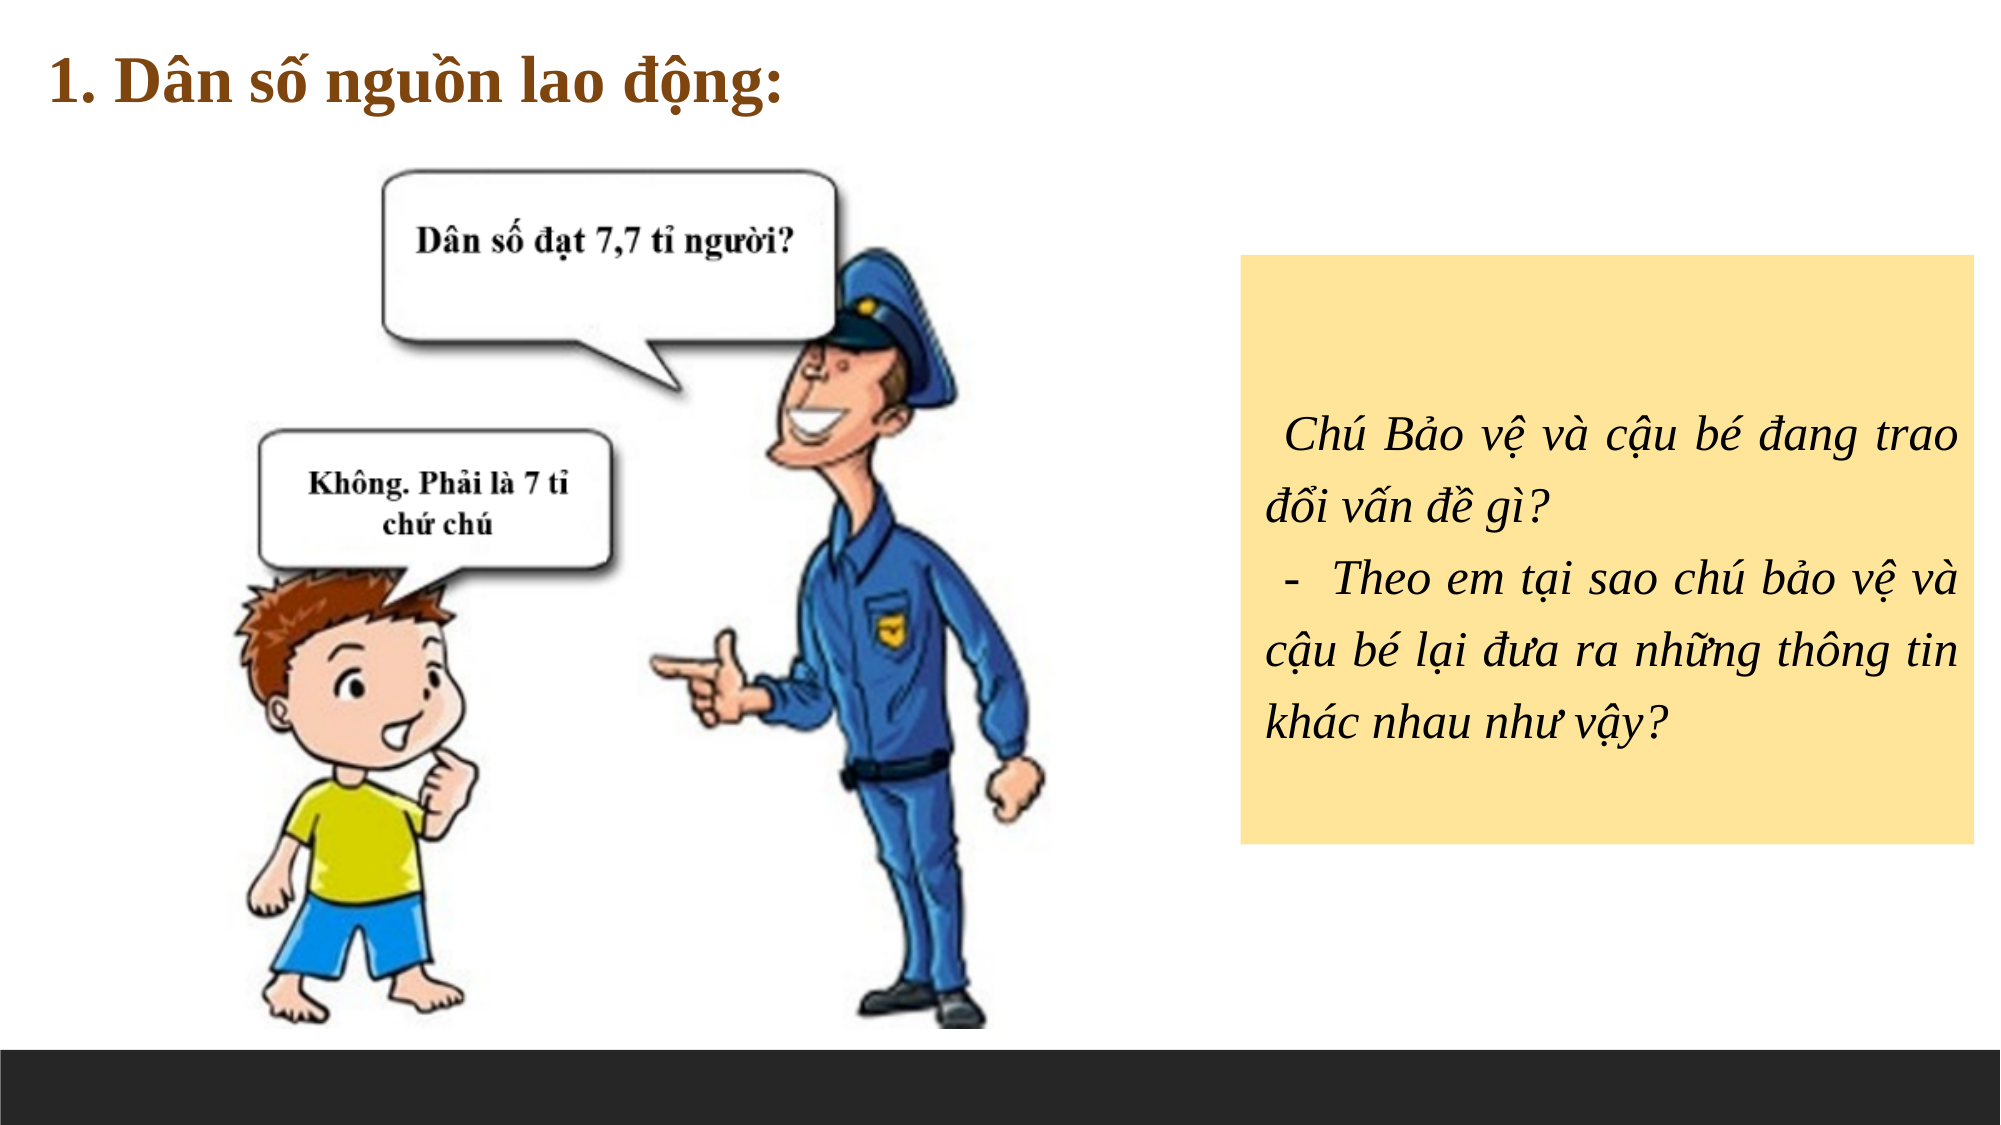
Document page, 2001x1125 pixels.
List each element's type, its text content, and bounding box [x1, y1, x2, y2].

text_box 1. Dân số nguồn lao động: [32, 28, 819, 123]
text_box Chú Bảo vệ và cậu bé đang trao đổi vấn đề gì? - Theo em tại sao chú bảo vệ và cậu bé lại đưa ra những thông tin khác nhau như vậy? [1250, 254, 1975, 845]
picture [3, 147, 1242, 1030]
